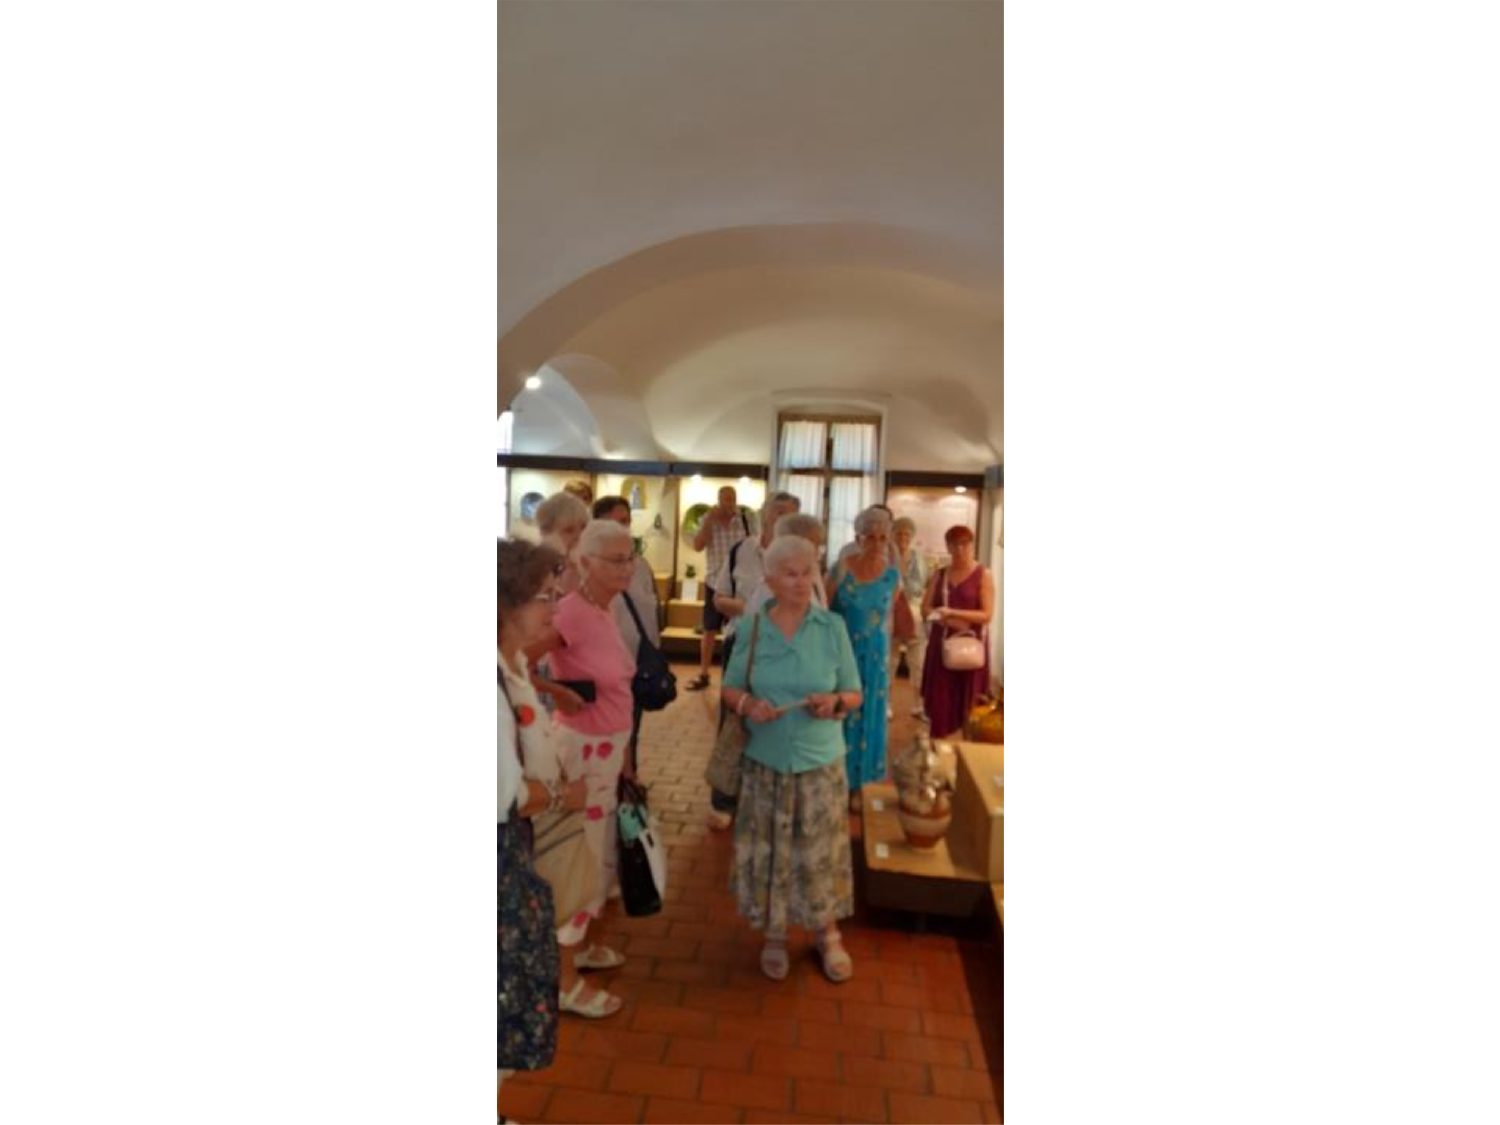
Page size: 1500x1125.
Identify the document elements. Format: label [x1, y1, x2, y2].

picture [187, 1, 1313, 1124]
